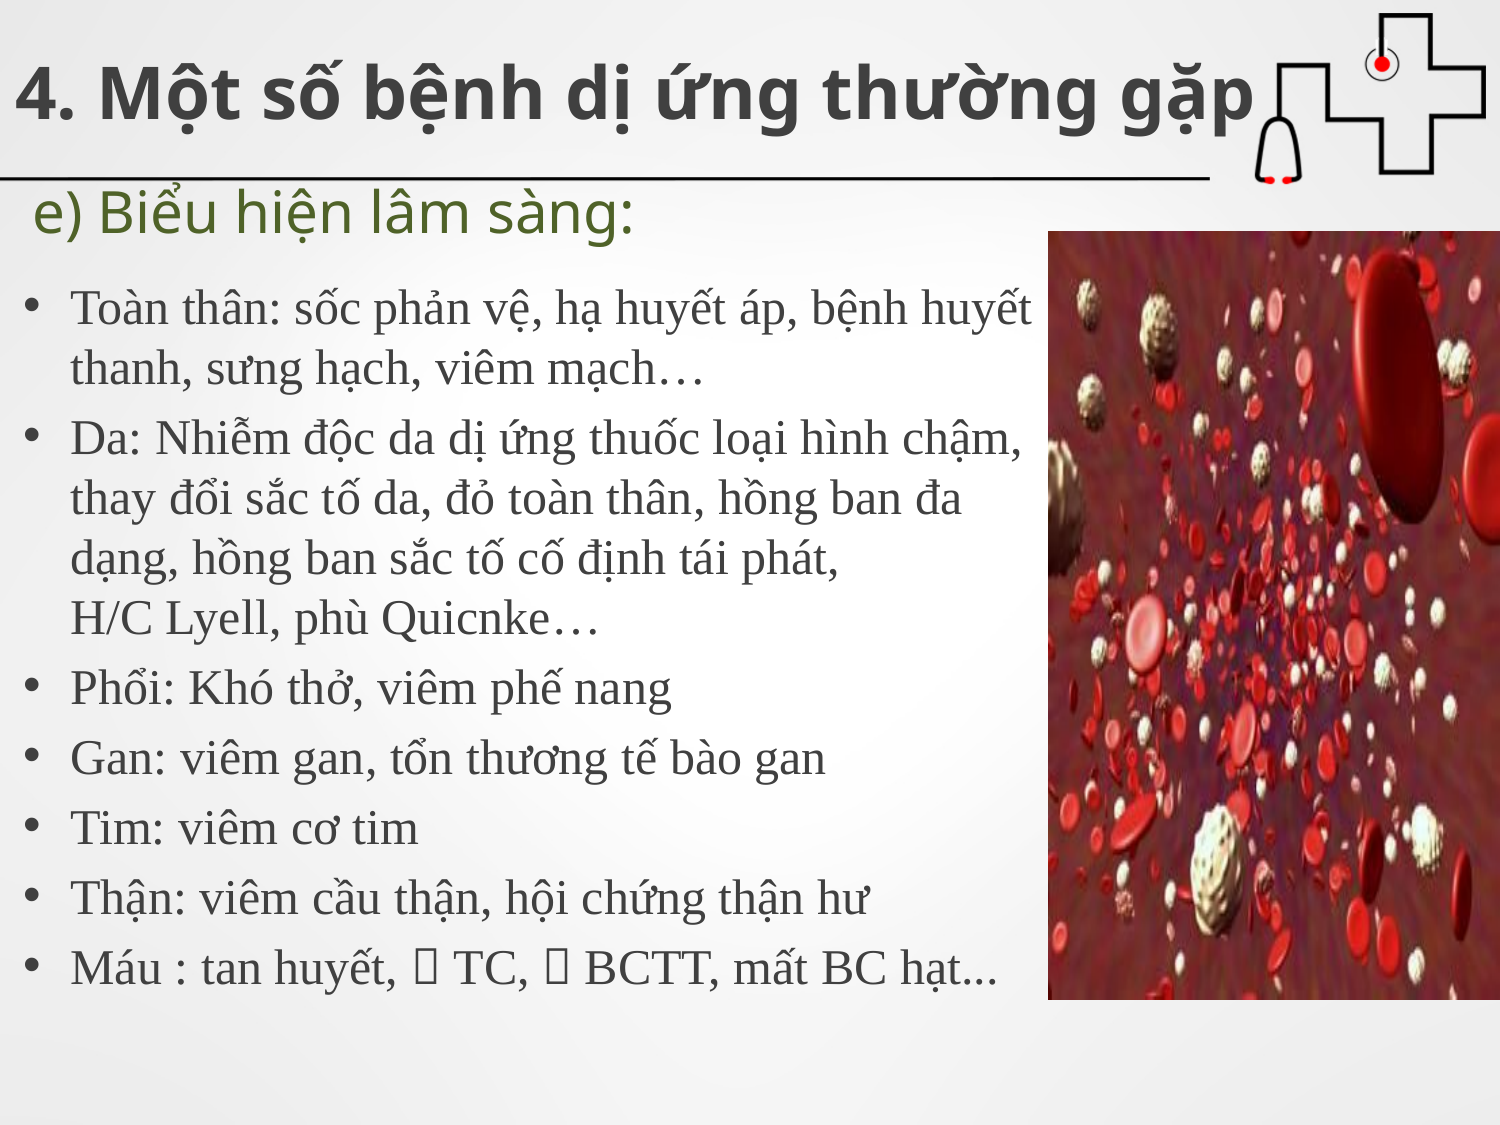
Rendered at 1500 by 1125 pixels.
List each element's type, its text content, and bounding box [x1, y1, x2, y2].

list e) Biểu hiện lâm sàng: [17, 172, 1368, 249]
picture [0, 179, 1500, 1125]
list Toàn thân: sốc phản vệ, hạ huyết áp, bệnh huyết thanh, sưng hạch, viêm mạch… Da: Nhiễm độc da dị ứng thuốc loại hình chậm, thay đổi sắc tố da, đỏ toàn thân, hồng ban đa dạng, hồng ban sắc tố cố định tái phát, H/C Lyell, phù Quicnke… Phổi: Khó thở, viêm phế nang Gan: viêm gan, tổn thương tế bào gan Tim: viêm cơ tim Thận: viêm cầu thận, hội chứng thận hư Máu : tan huyết,  TC,  BCTT, mất BC hạt... [0, 267, 1043, 870]
title 4. Một số bệnh dị ứng thường gặp [0, 2, 1500, 179]
